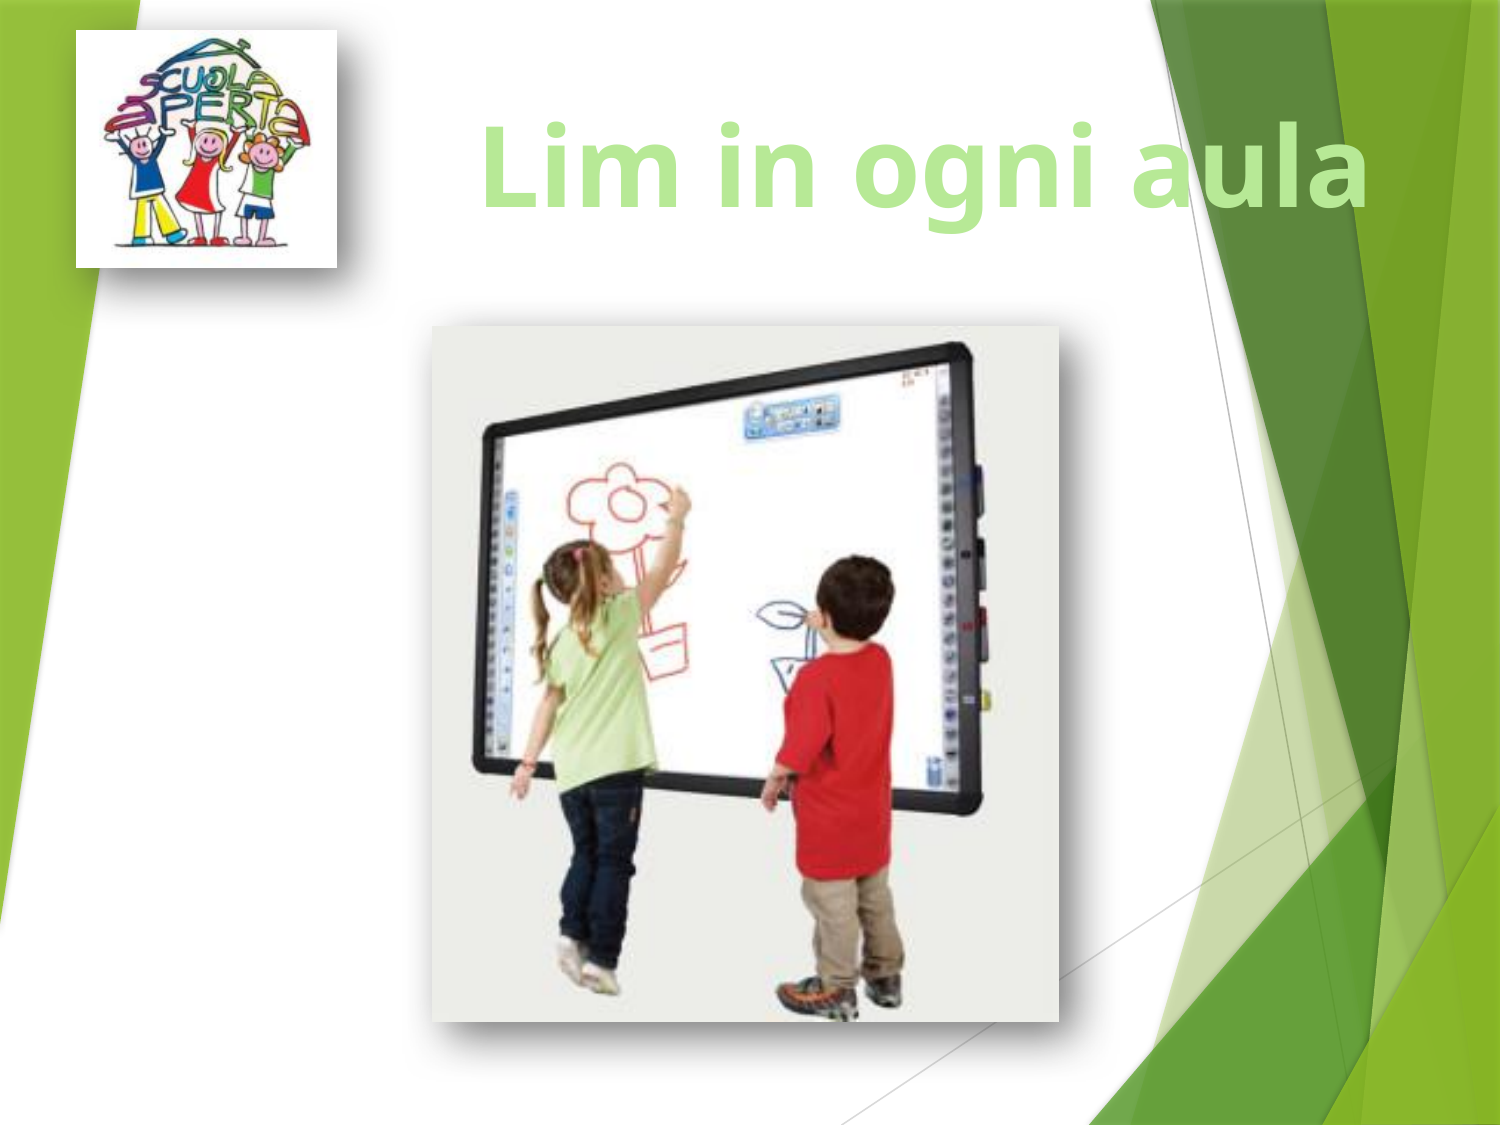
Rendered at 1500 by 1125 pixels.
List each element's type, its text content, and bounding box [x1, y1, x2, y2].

picture [432, 325, 1060, 1023]
title Lim in ogni aula [431, 43, 1389, 238]
picture [76, 30, 337, 269]
